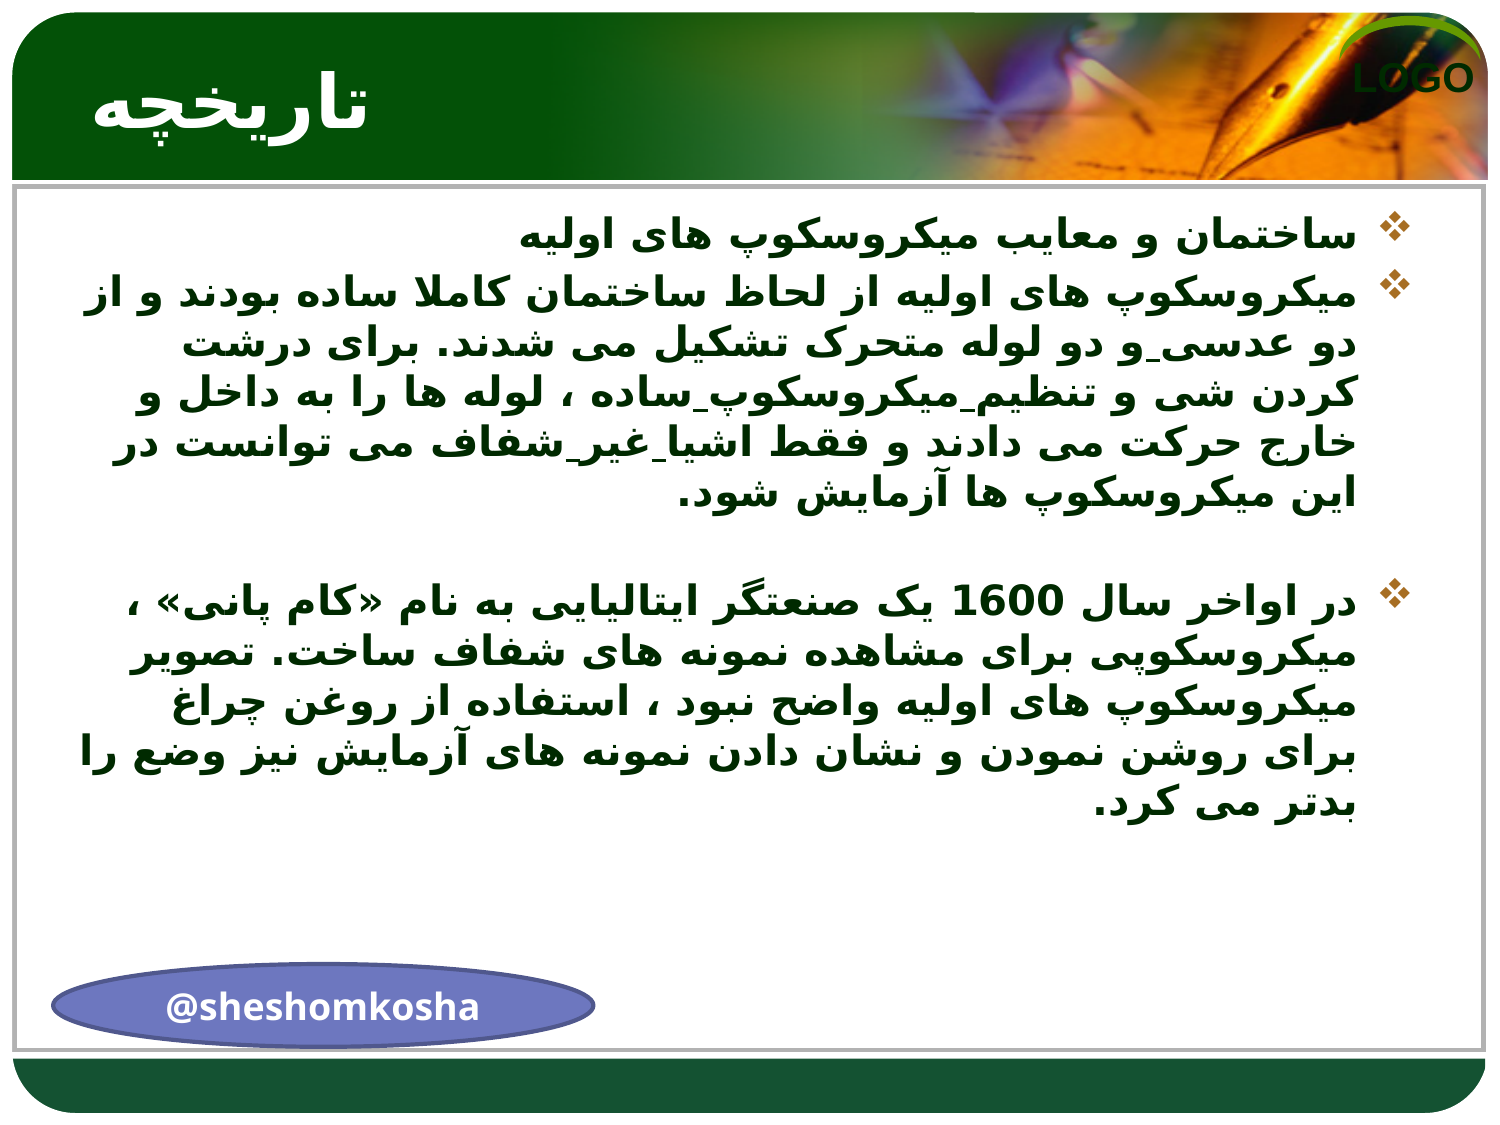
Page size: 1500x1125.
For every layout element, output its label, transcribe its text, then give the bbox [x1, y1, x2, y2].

picture [13, 13, 1487, 180]
list ساختمان و معایب میکروسکوپ های اولیه میکروسکوپ های اولیه از لحاظ ساختمان کاملا ساده بودند و از دو عدسی و دو لوله متحرک تشکیل می شدند. برای درشت کردن شی و تنظیم میکروسکوپ ساده ، لوله ها را به داخل و خارج حرکت می دادند و فقط اشیا غیر شفاف می توانست در این میکروسکوپ ها آزمایش شود. در اواخر سال 1600 یک صنعتگر ایتالیایی به نام «کام پانی» ، میکروسکوپی برای مشاهده نمونه های شفاف ساخت. تصویر میکروسکوپ های اولیه واضح نبود ، استفاده از روغن چراغ برای روشن نمودن و نشان دادن نمونه های آزمایش نیز وضع را بدتر می کرد. [46, 199, 1430, 1013]
title تاریخچه [75, 52, 1413, 145]
text_box @sheshomkosha [51, 961, 596, 1049]
